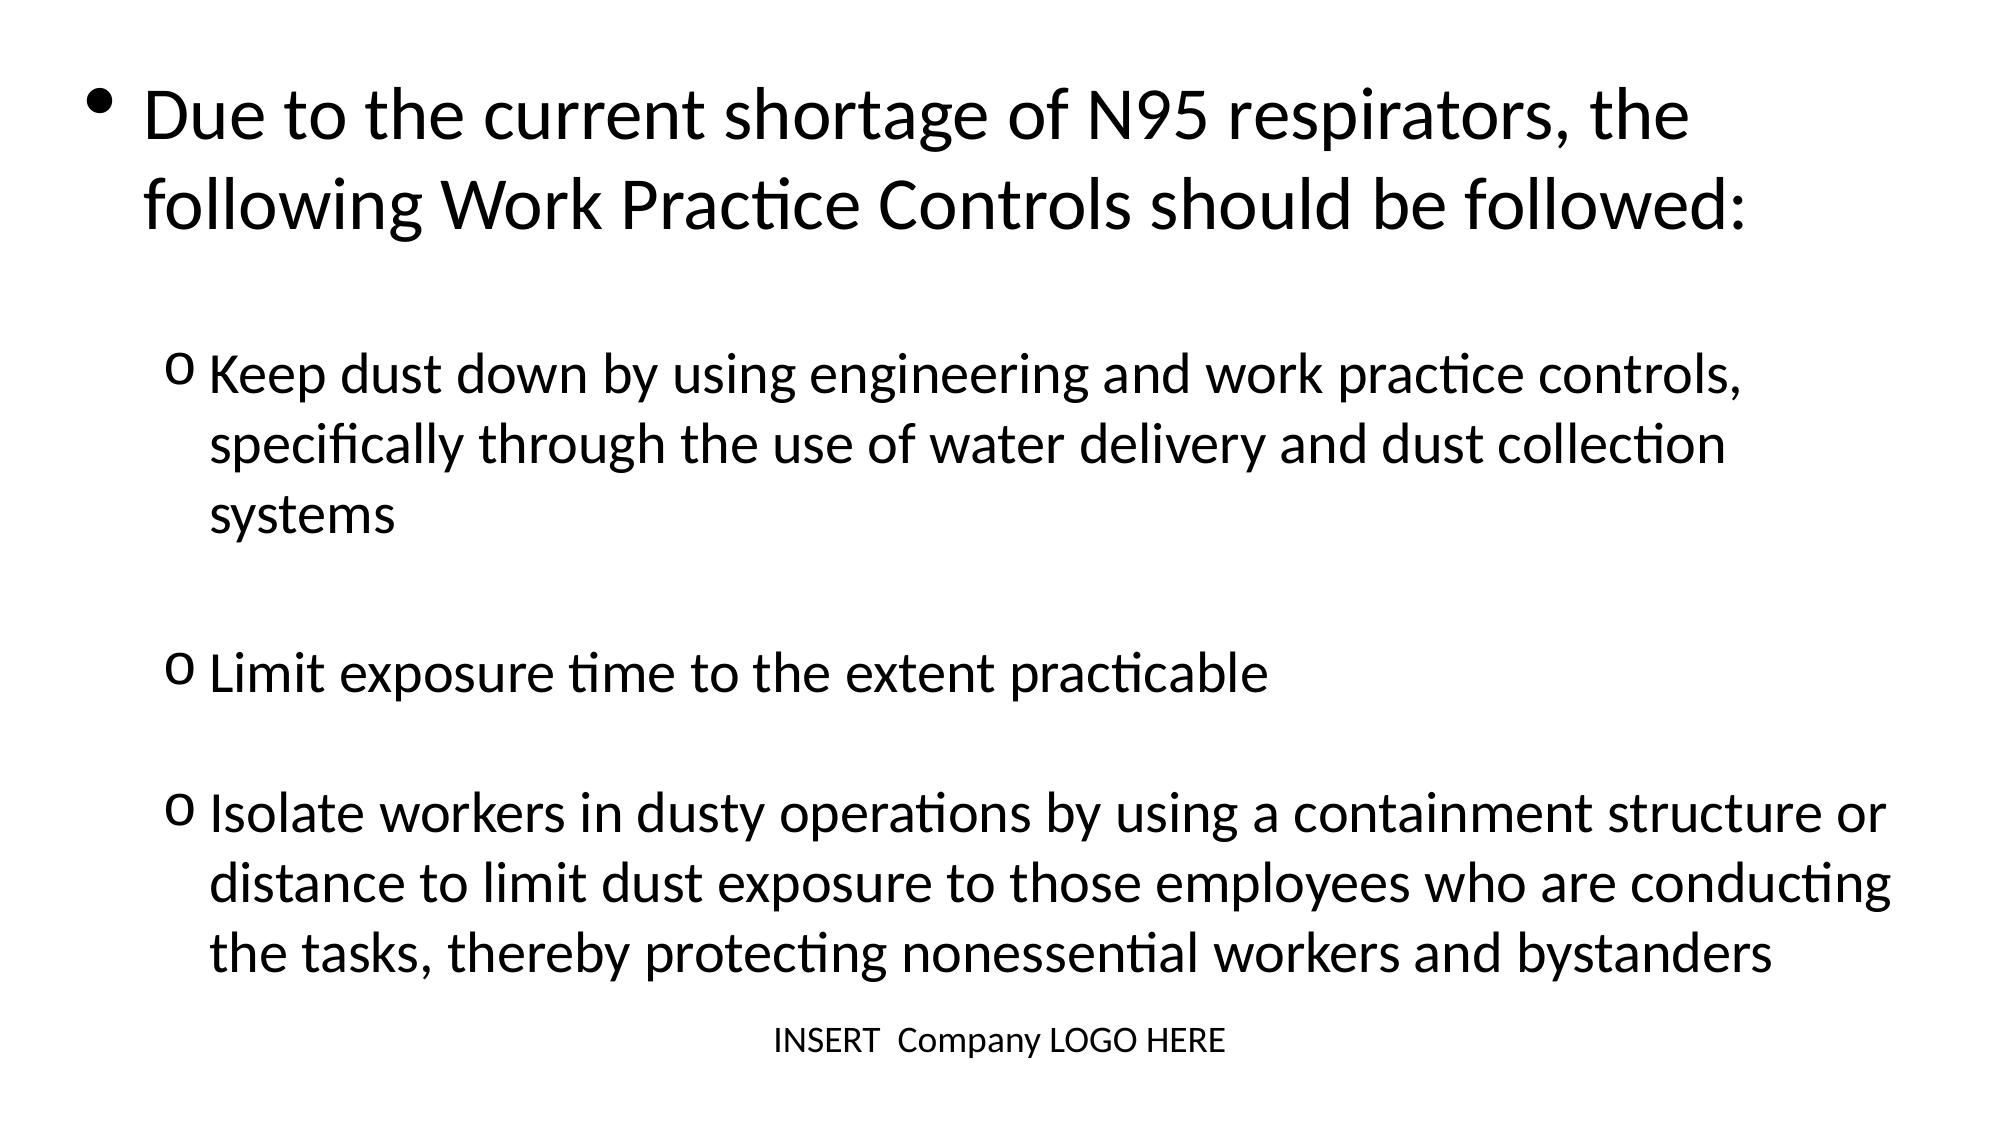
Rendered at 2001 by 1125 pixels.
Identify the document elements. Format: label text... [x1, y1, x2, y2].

text_box Due to the current shortage of N95 respirators, the following Work Practice Controls should be followed: Keep dust down by using engineering and work practice controls, specifically through the use of water delivery and dust collection systems Limit exposure time to the extent practicable Isolate workers in dusty operations by using a containment structure or distance to limit dust exposure to those employees who are conducting the tasks, thereby protecting nonessential workers and bystanders [72, 57, 1928, 992]
text_box INSERT Company LOGO HERE [758, 1007, 1242, 1068]
